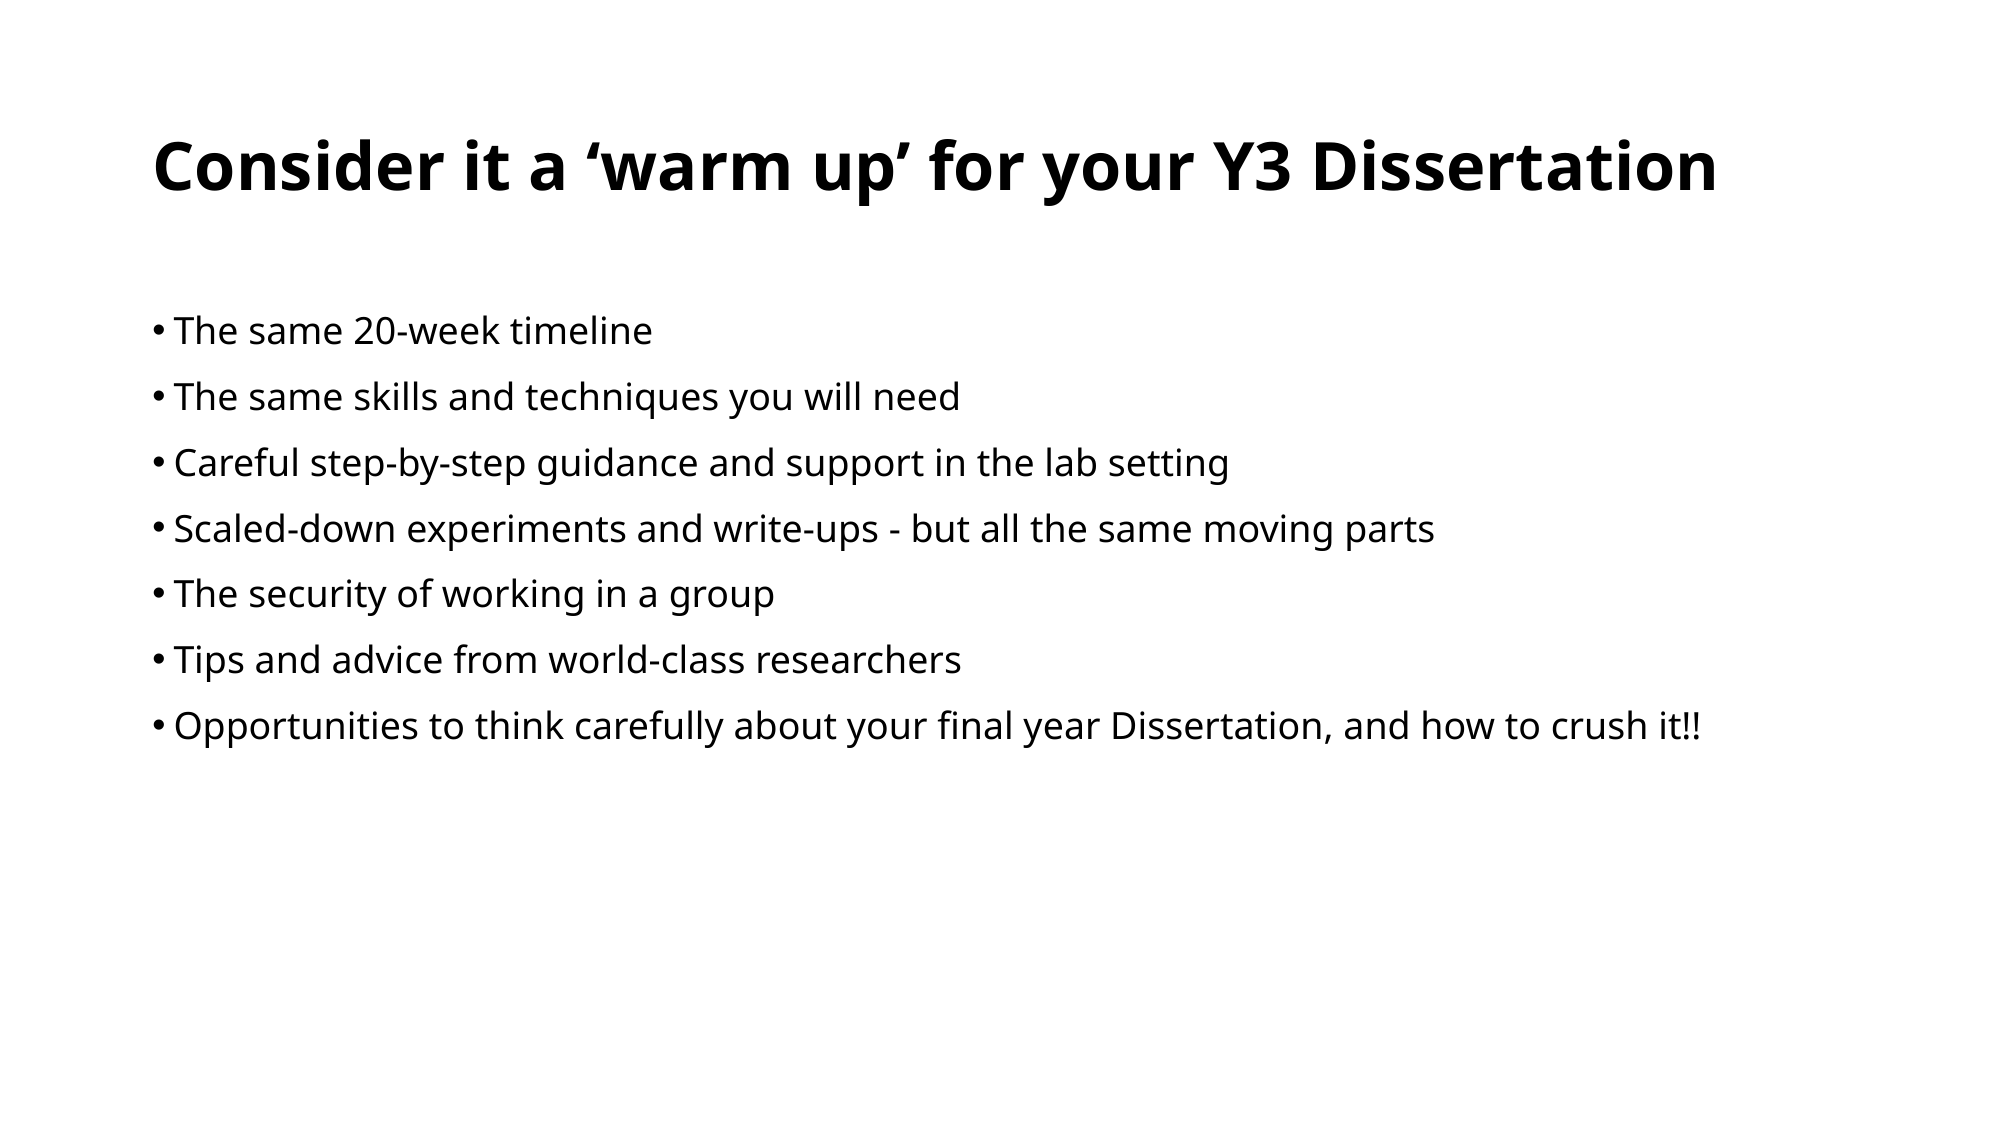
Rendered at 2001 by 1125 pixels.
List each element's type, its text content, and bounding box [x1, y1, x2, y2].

title Consider it a ‘warm up’ for your Y3 Dissertation [137, 59, 1779, 278]
list The same 20-week timeline The same skills and techniques you will need Careful step-by-step guidance and support in the lab setting Scaled-down experiments and write-ups - but all the same moving parts The security of working in a group Tips and advice from world-class researchers Opportunities to think carefully about your final year Dissertation, and how to crush it!! [137, 299, 1863, 1014]
